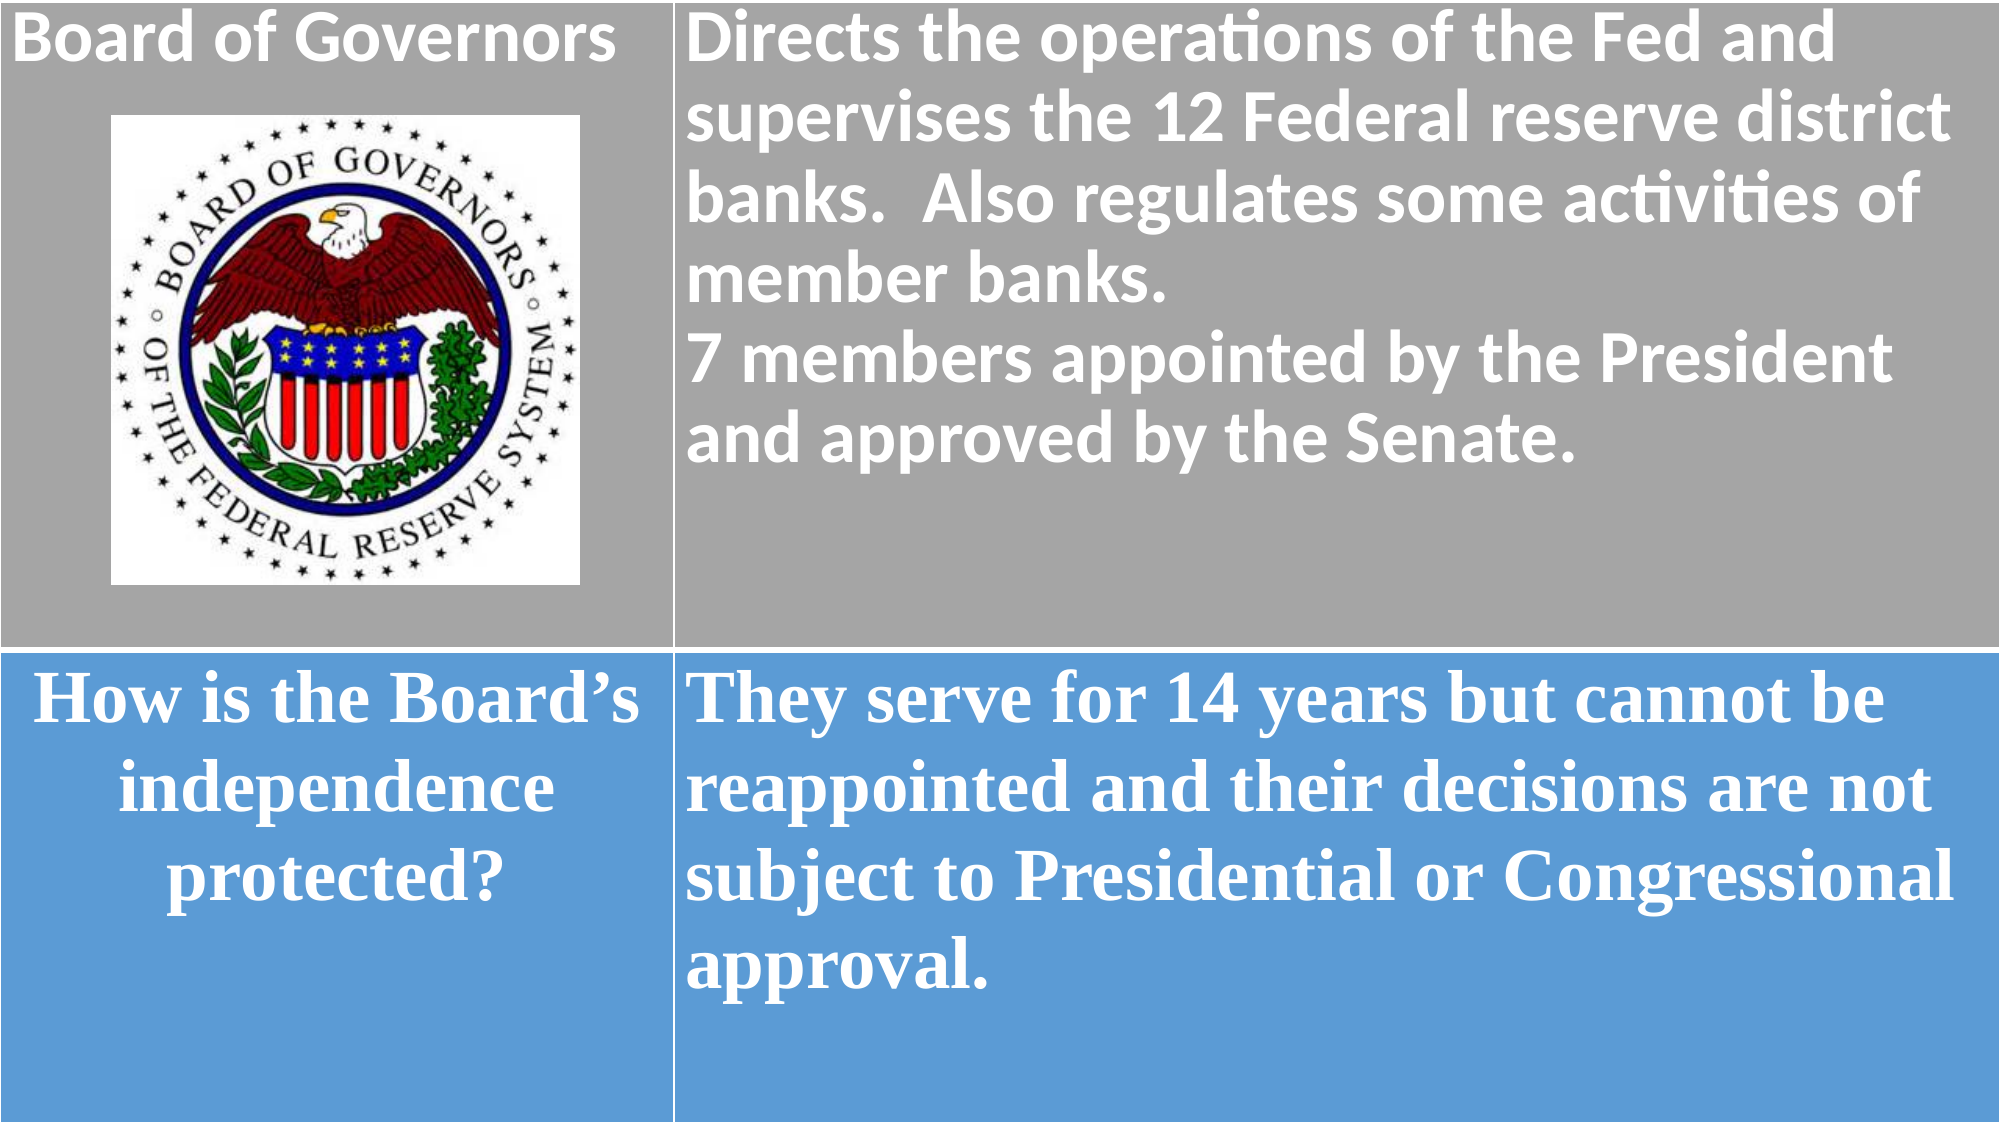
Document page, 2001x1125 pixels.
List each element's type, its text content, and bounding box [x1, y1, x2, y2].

picture [110, 115, 580, 585]
table_header Directs the operations of the Fed and supervises the 12 Federal reserve district banks. Also regulates some activities of member banks. 7 members appointed by the President and approved by the Senate. [675, 3, 1999, 647]
table_header Board of Governors [1, 3, 673, 647]
table_header They serve for 14 years but cannot be reappointed and their decisions are not subject to Presidential or Congressional approval. [675, 653, 1999, 1122]
table_header How is the Board’s independence protected? [1, 653, 673, 1122]
